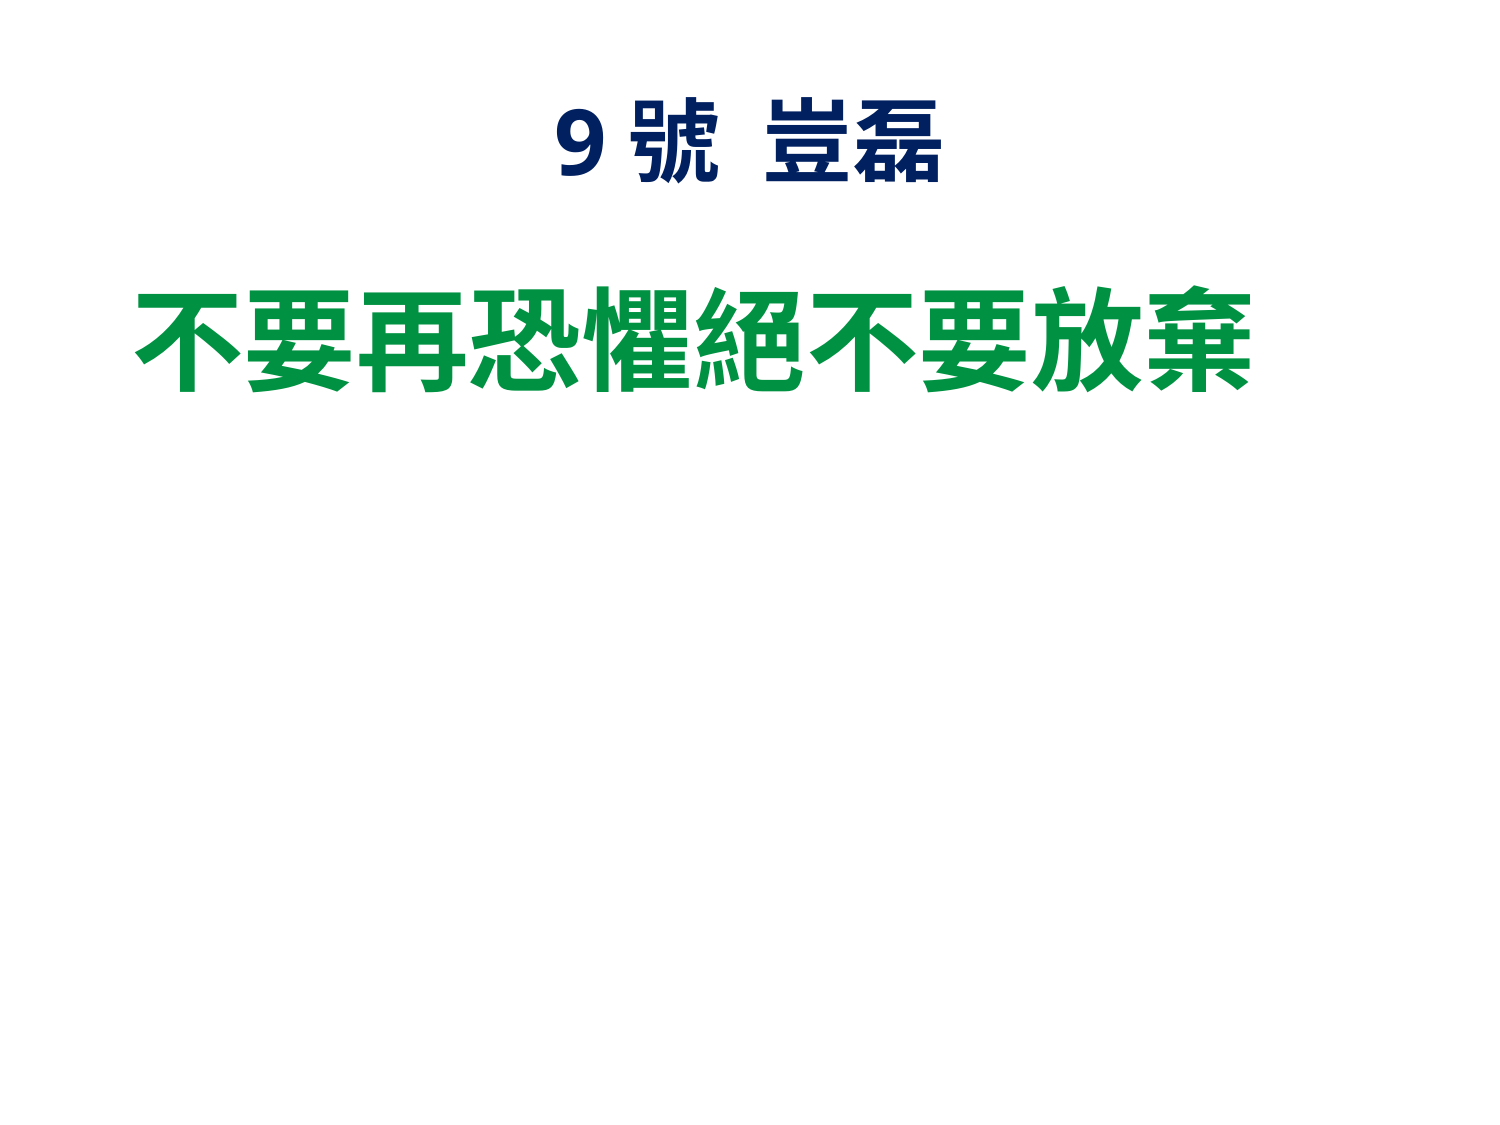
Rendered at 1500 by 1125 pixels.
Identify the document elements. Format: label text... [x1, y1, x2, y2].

list 不要再恐懼絕不要放棄 [75, 262, 1425, 445]
title 9號 豈磊 [75, 45, 1425, 233]
